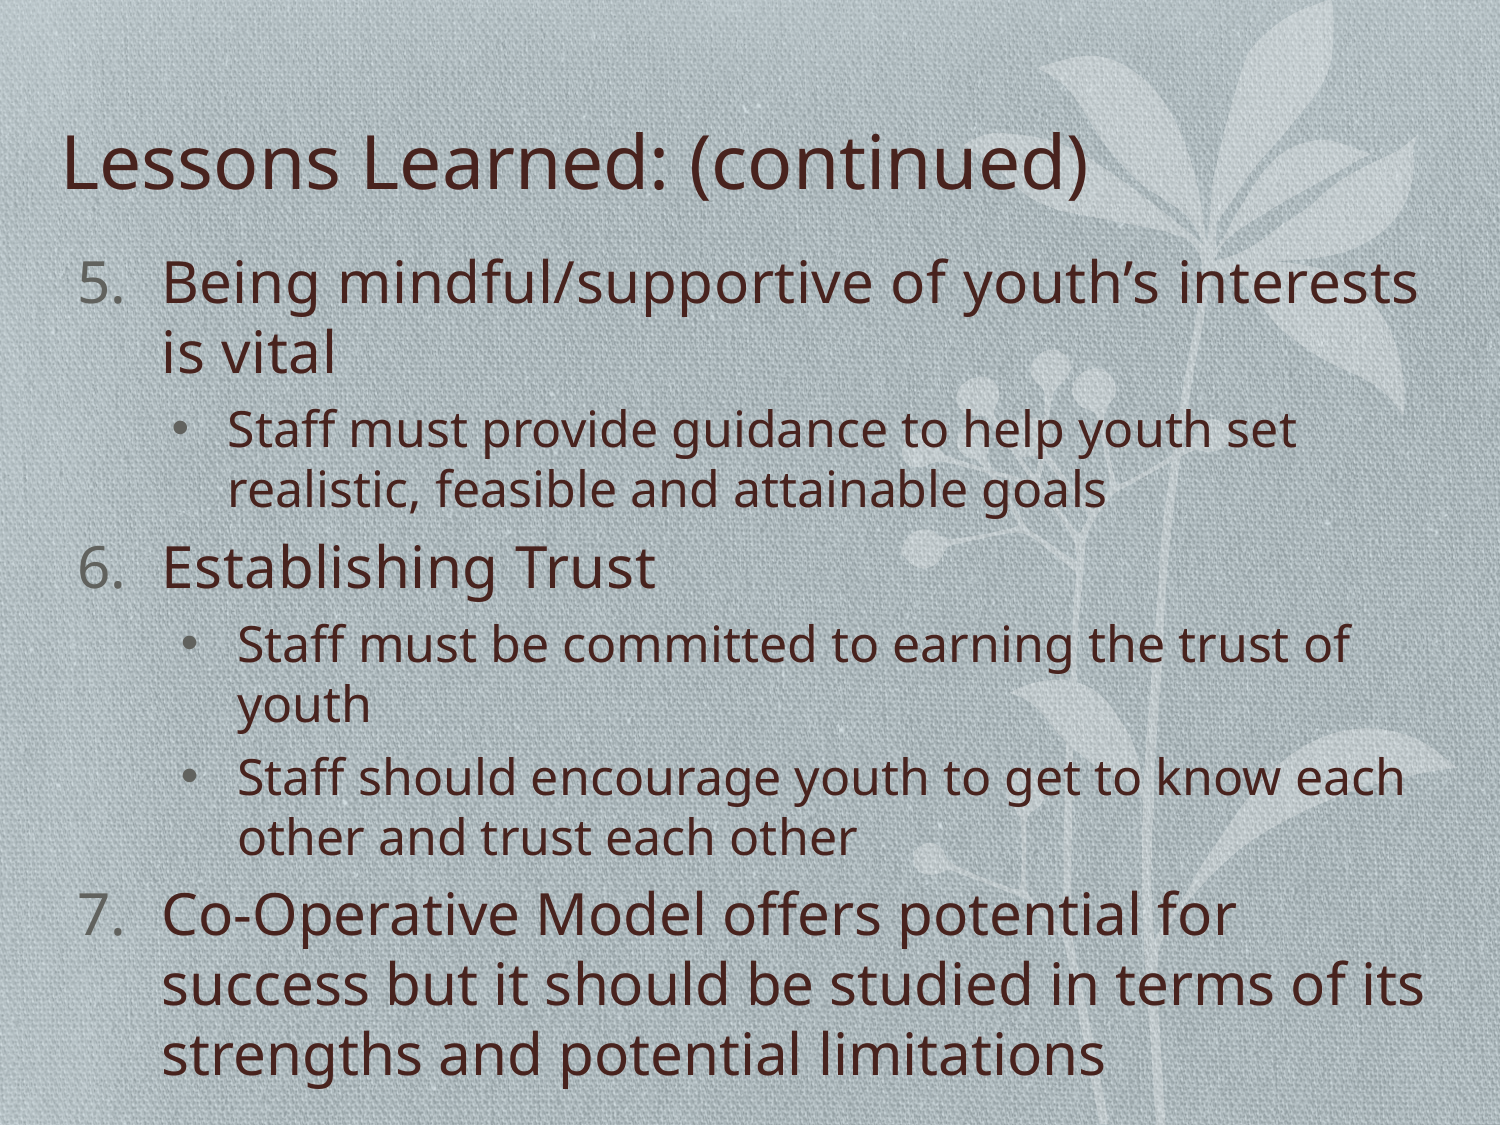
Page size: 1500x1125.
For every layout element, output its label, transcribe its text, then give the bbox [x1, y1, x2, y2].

title Lessons Learned: (continued) [45, 37, 1455, 213]
list Being mindful/supportive of youth’s interests is vital Staff must provide guidance to help youth set realistic, feasible and attainable goals Establishing Trust Staff must be committed to earning the trust of youth Staff should encourage youth to get to know each other and trust each other Co-Operative Model offers potential for success but it should be studied in terms of its strengths and potential limitations [62, 237, 1442, 1056]
